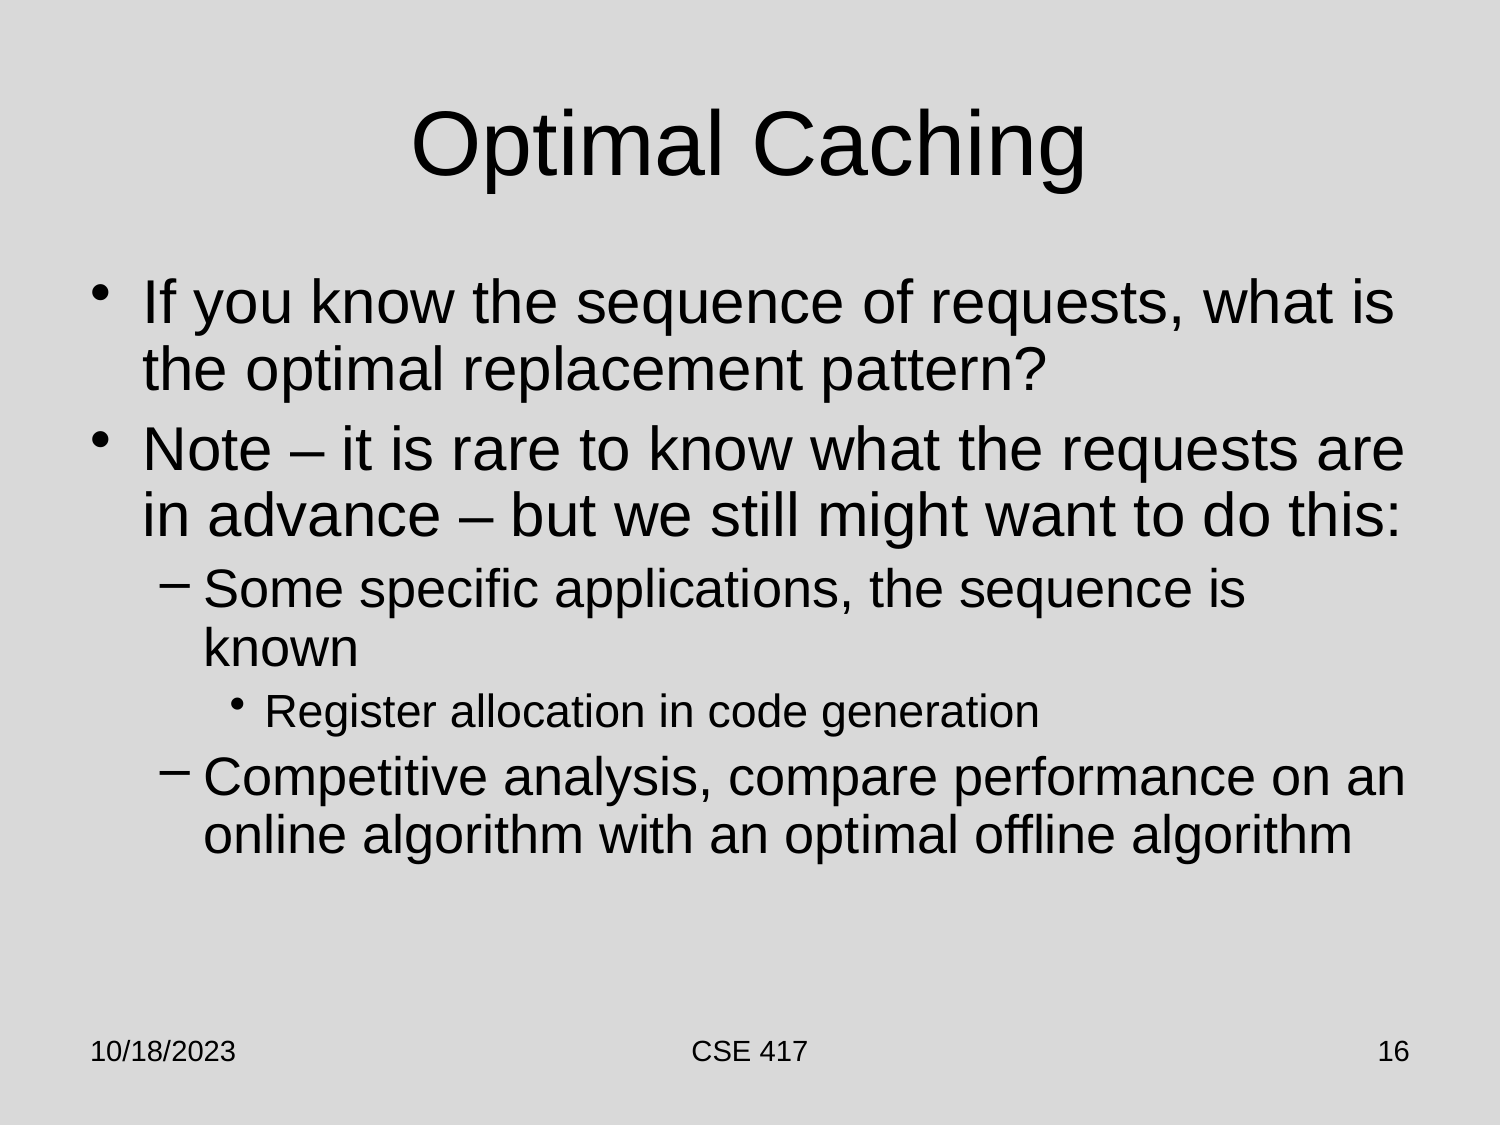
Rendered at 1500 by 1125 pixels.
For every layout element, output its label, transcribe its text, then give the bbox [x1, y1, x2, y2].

footer CSE 417 [512, 1024, 988, 1103]
list If you know the sequence of requests, what is the optimal replacement pattern? Note – it is rare to know what the requests are in advance – but we still might want to do this: Some specific applications, the sequence is known Register allocation in code generation Competitive analysis, compare performance on an online algorithm with an optimal offline algorithm [75, 262, 1425, 1005]
title Optimal Caching [75, 45, 1425, 233]
slide_number 16 [1074, 1024, 1426, 1103]
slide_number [74, 1024, 426, 1103]
